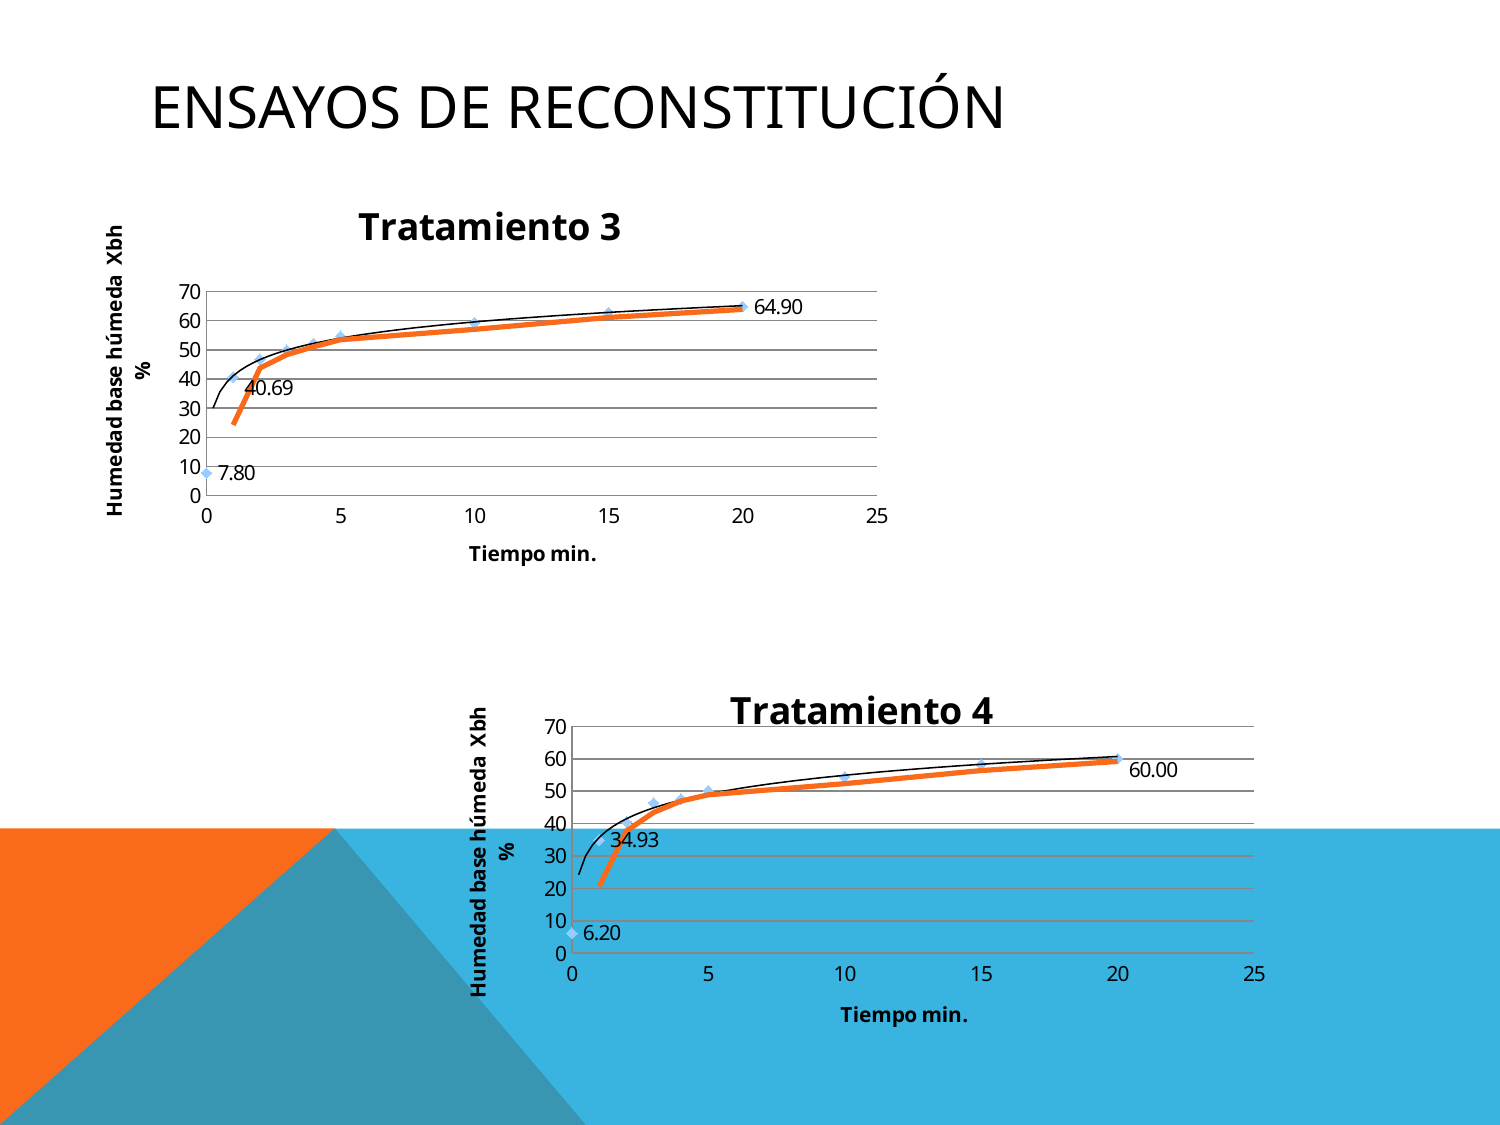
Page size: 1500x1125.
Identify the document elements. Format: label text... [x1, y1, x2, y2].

title ENSAYOS DE RECONSTITUCIÓN [135, 60, 1369, 150]
chart [76, 172, 904, 575]
chart [442, 656, 1282, 1036]
